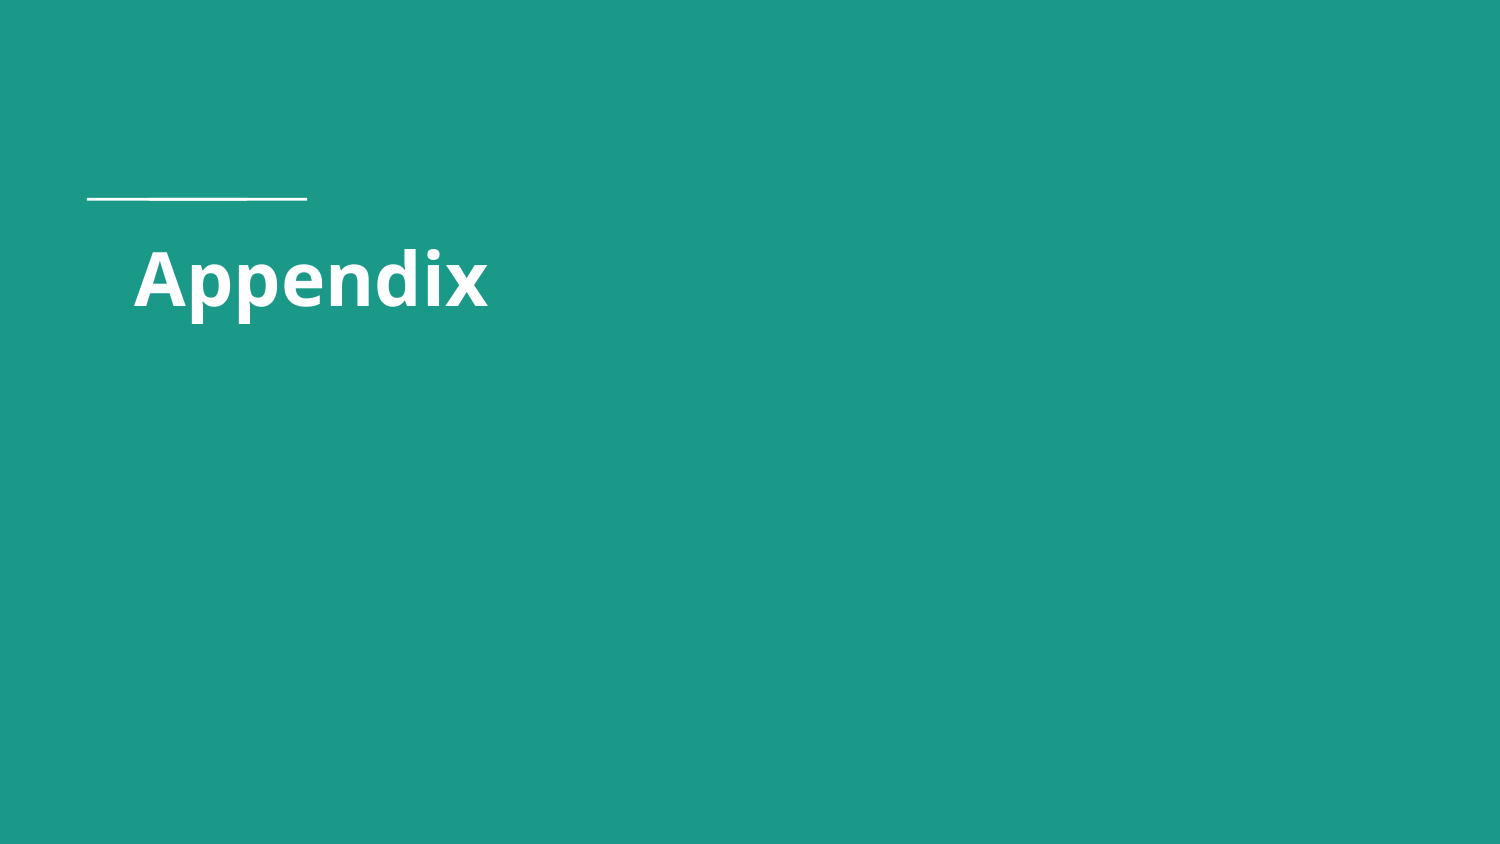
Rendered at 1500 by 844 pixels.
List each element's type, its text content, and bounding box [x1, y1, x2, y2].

title Appendix [119, 216, 1381, 466]
